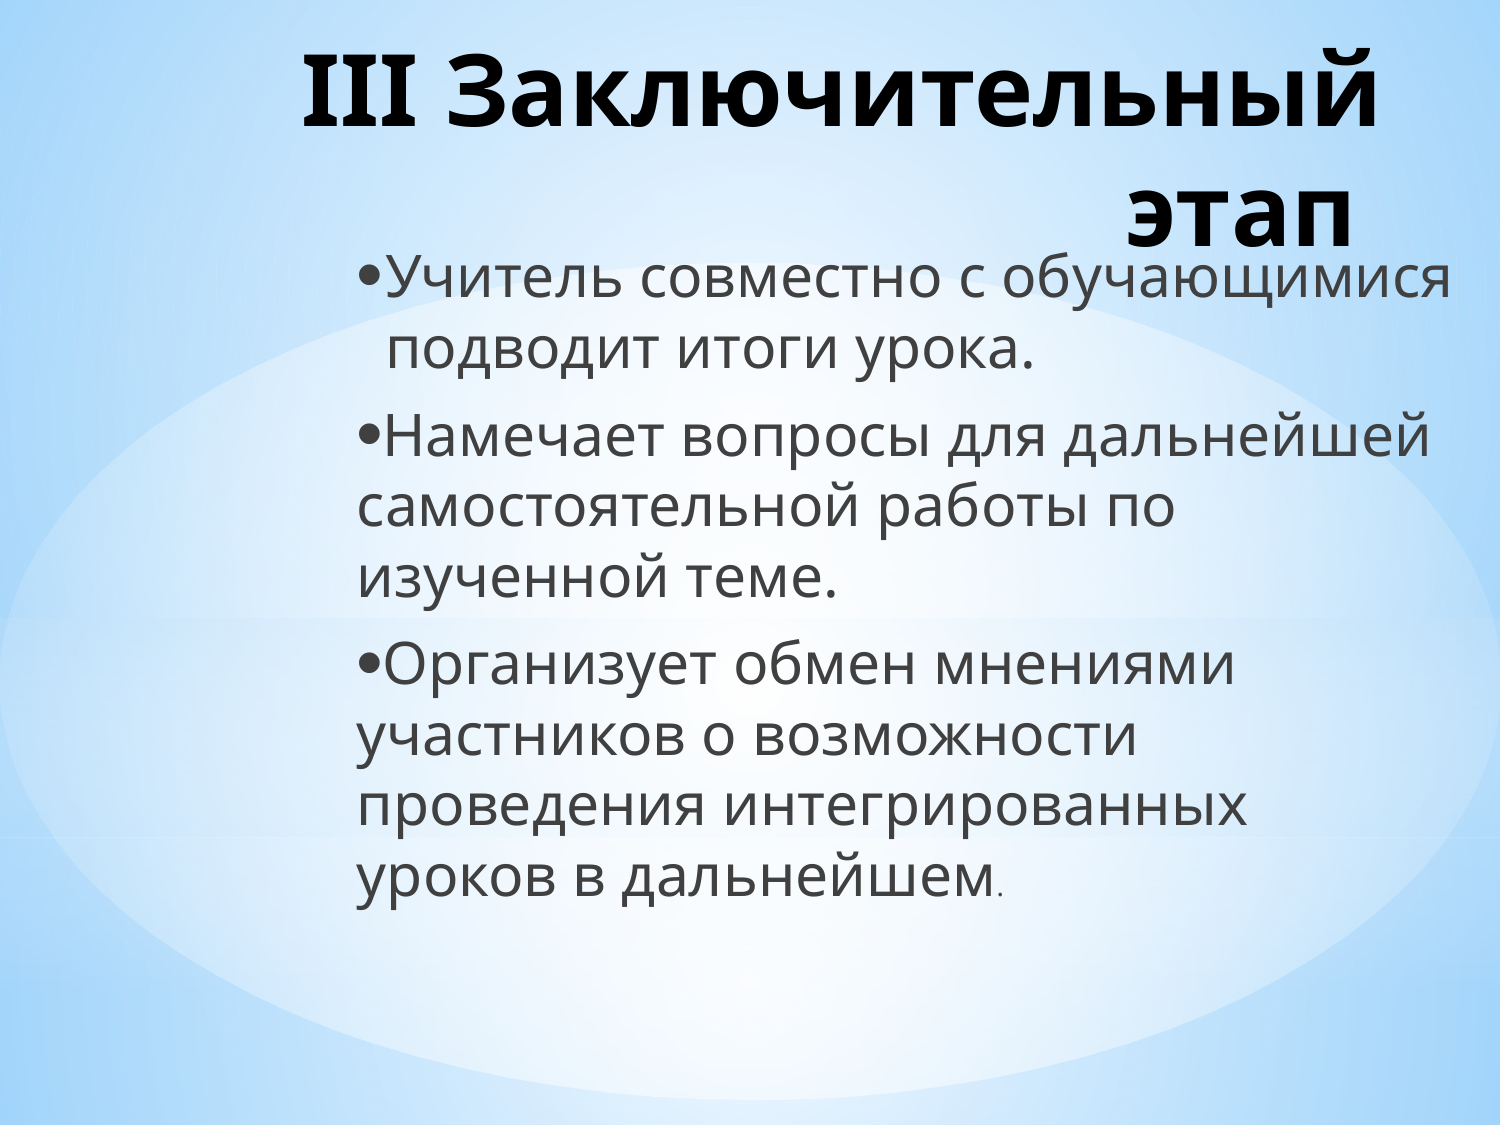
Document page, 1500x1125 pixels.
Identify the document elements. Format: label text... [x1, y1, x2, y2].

title III Заключительный этап [76, 19, 1398, 231]
list Учитель совместно с обучающимися подводит итоги урока. Намечает вопросы для дальнейшей самостоятельной работы по изученной теме. Организует обмен мнениями участников о возможности проведения интегрированных уроков в дальнейшем. [17, 231, 1471, 988]
